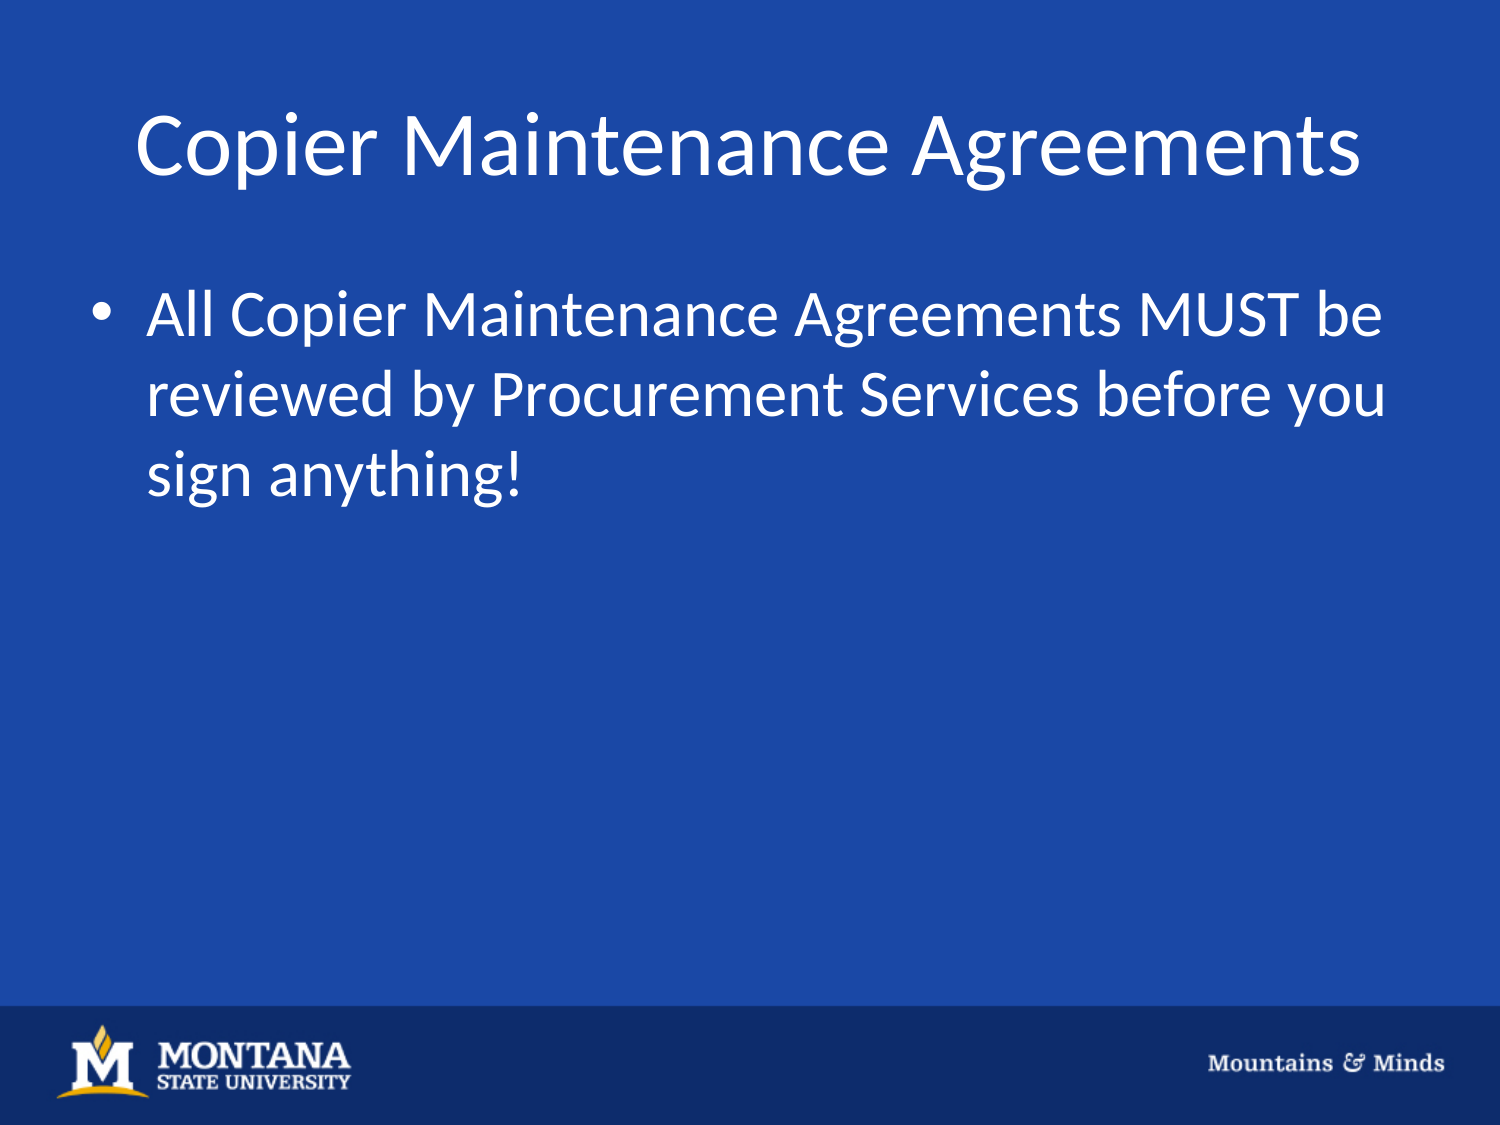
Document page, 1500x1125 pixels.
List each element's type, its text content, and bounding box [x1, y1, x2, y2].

list All Copier Maintenance Agreements MUST be reviewed by Procurement Services before you sign anything! [75, 262, 1425, 1005]
picture [0, 0, 1500, 1125]
title Copier Maintenance Agreements [75, 45, 1425, 233]
